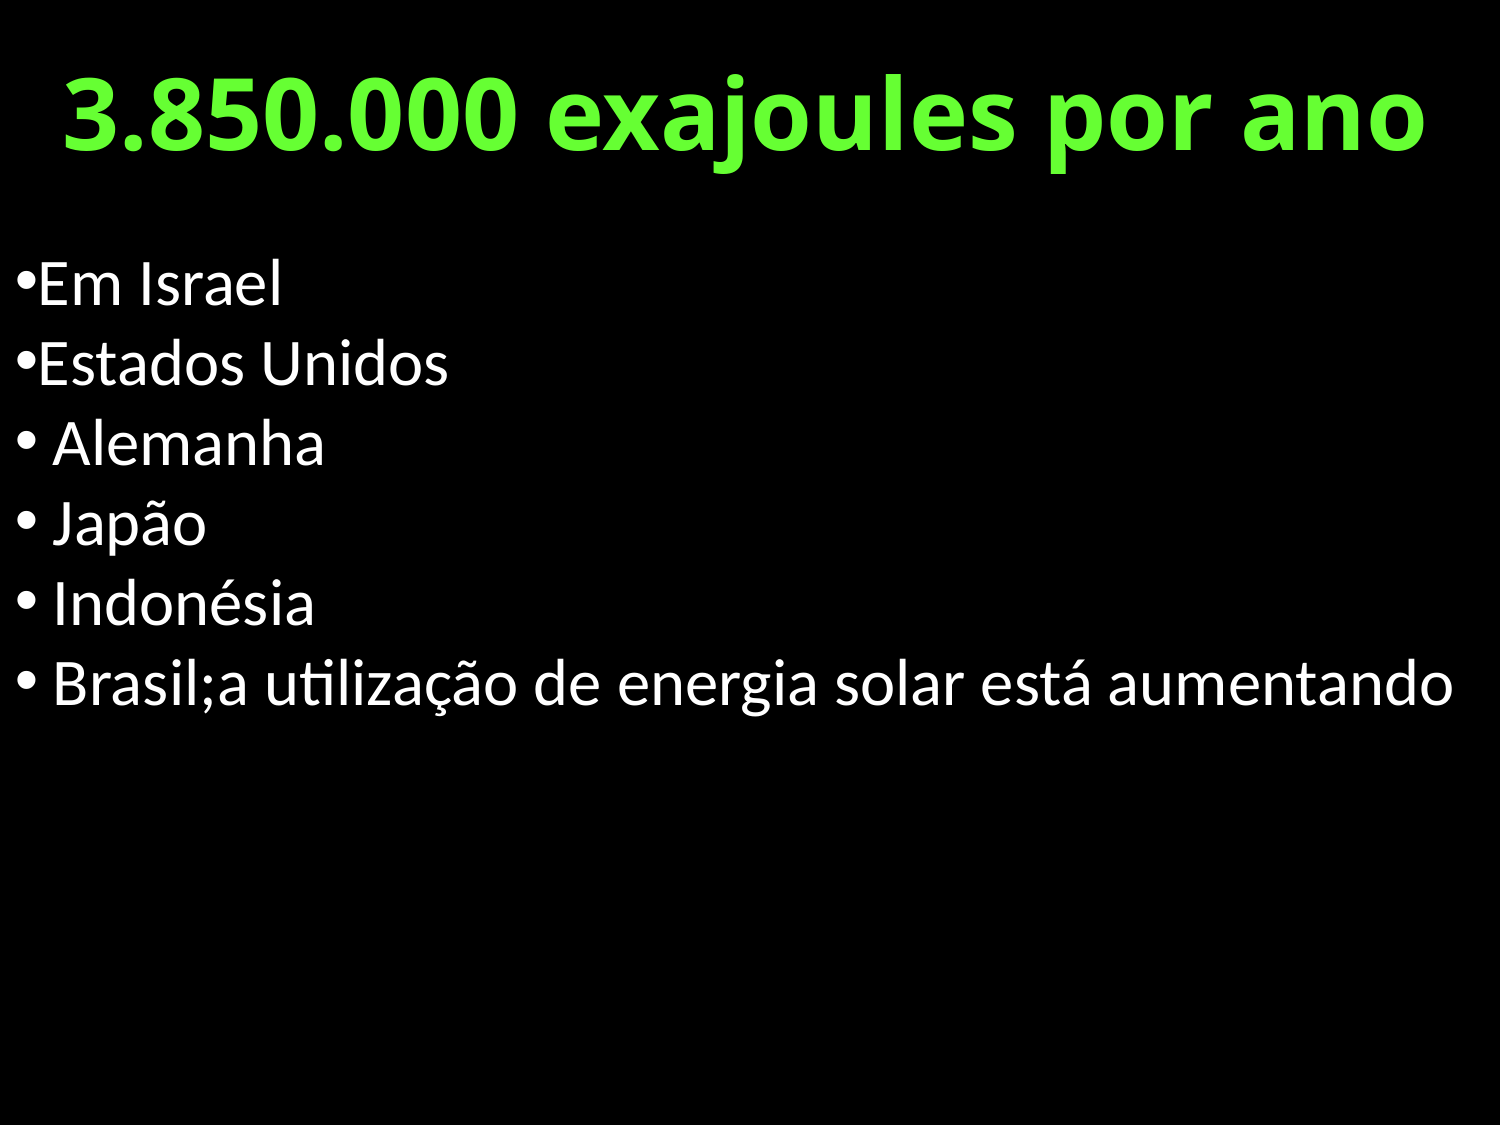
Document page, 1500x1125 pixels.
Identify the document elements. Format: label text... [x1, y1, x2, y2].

text_box Em Israel Estados Unidos Alemanha Japão Indonésia Brasil;a utilização de energia solar está aumentando [0, 231, 1500, 727]
text_box 3.850.000 exajoules por ano [0, 42, 1500, 231]
